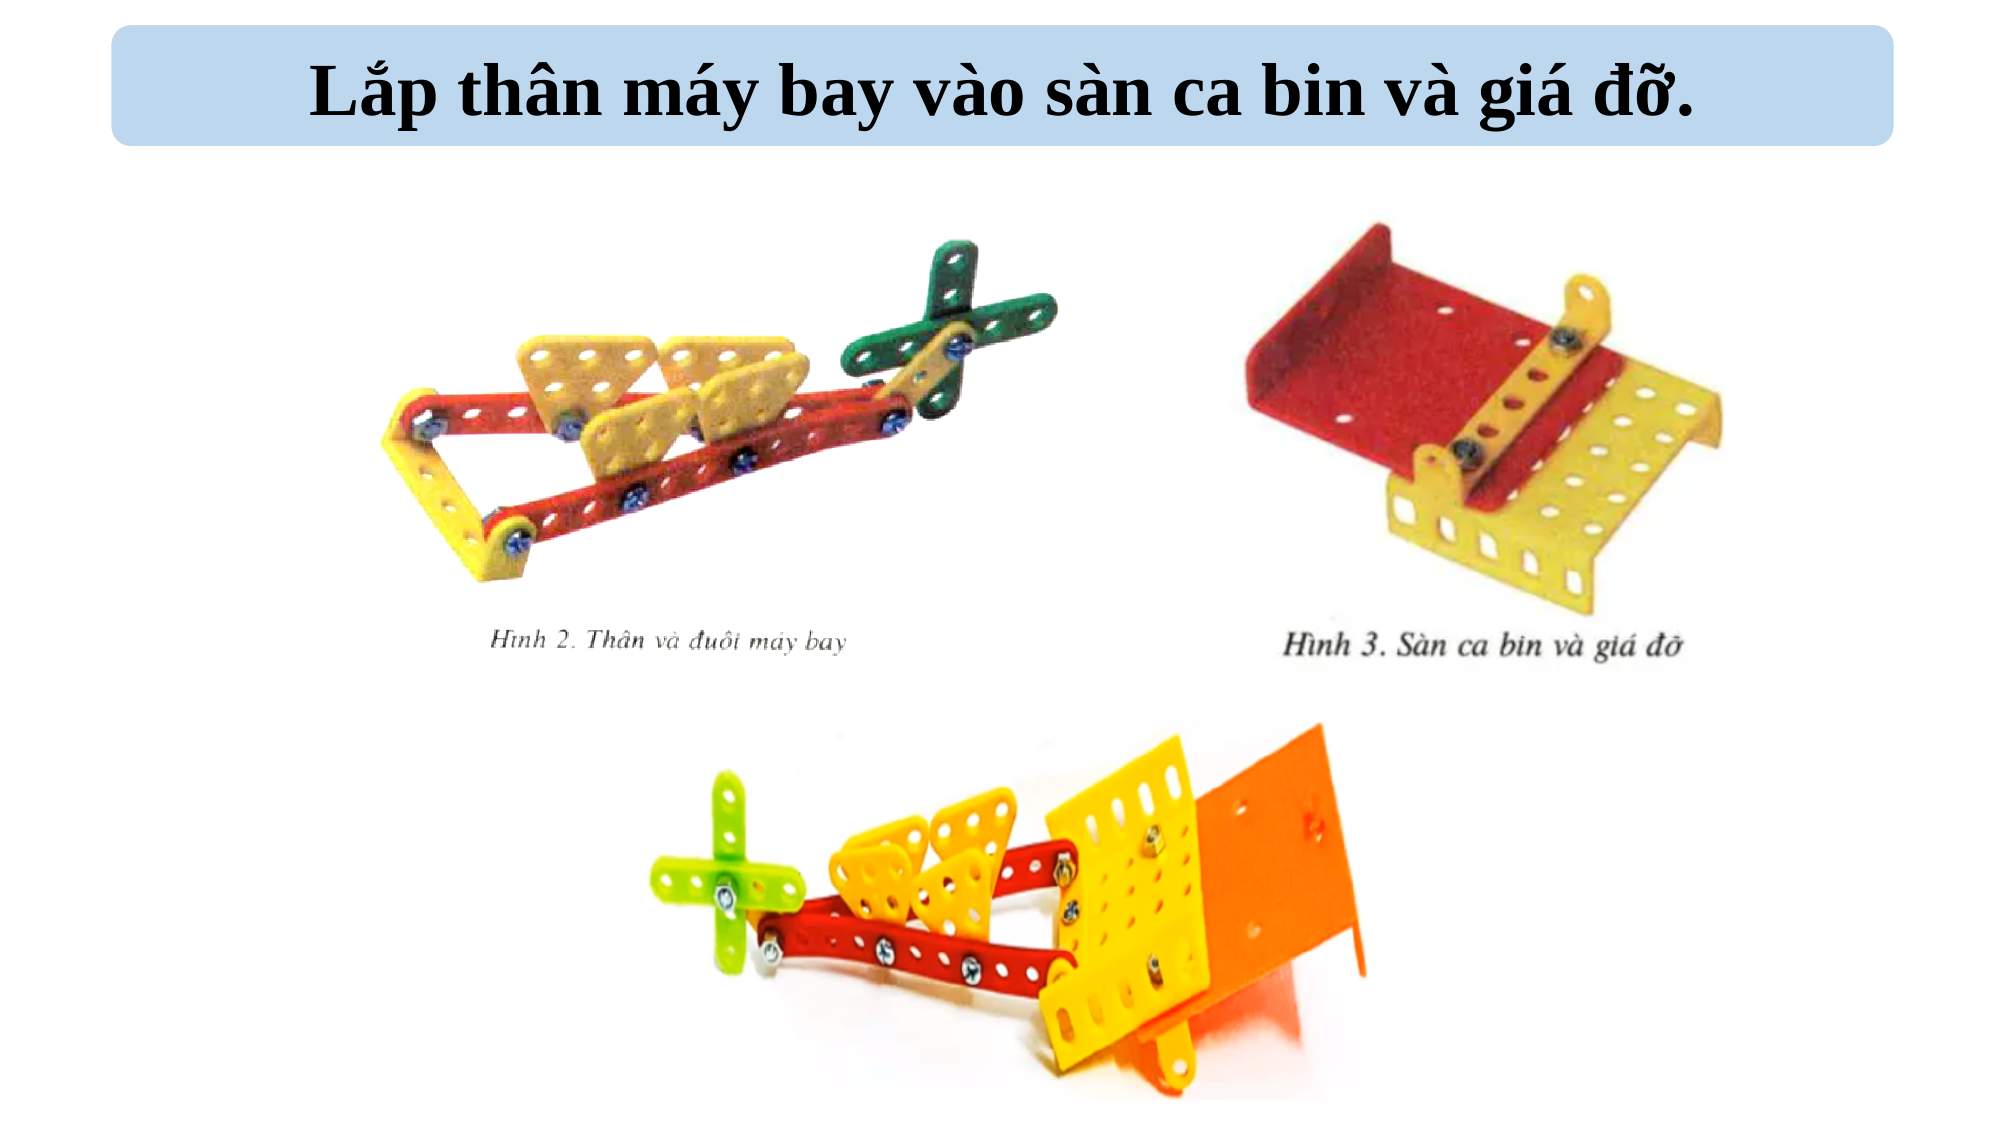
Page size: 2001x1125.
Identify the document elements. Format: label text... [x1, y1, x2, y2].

picture [299, 217, 1538, 1106]
text_box Lắp thân máy bay vào sàn ca bin và giá đỡ. [109, 22, 1896, 149]
picture [1205, 162, 1775, 678]
